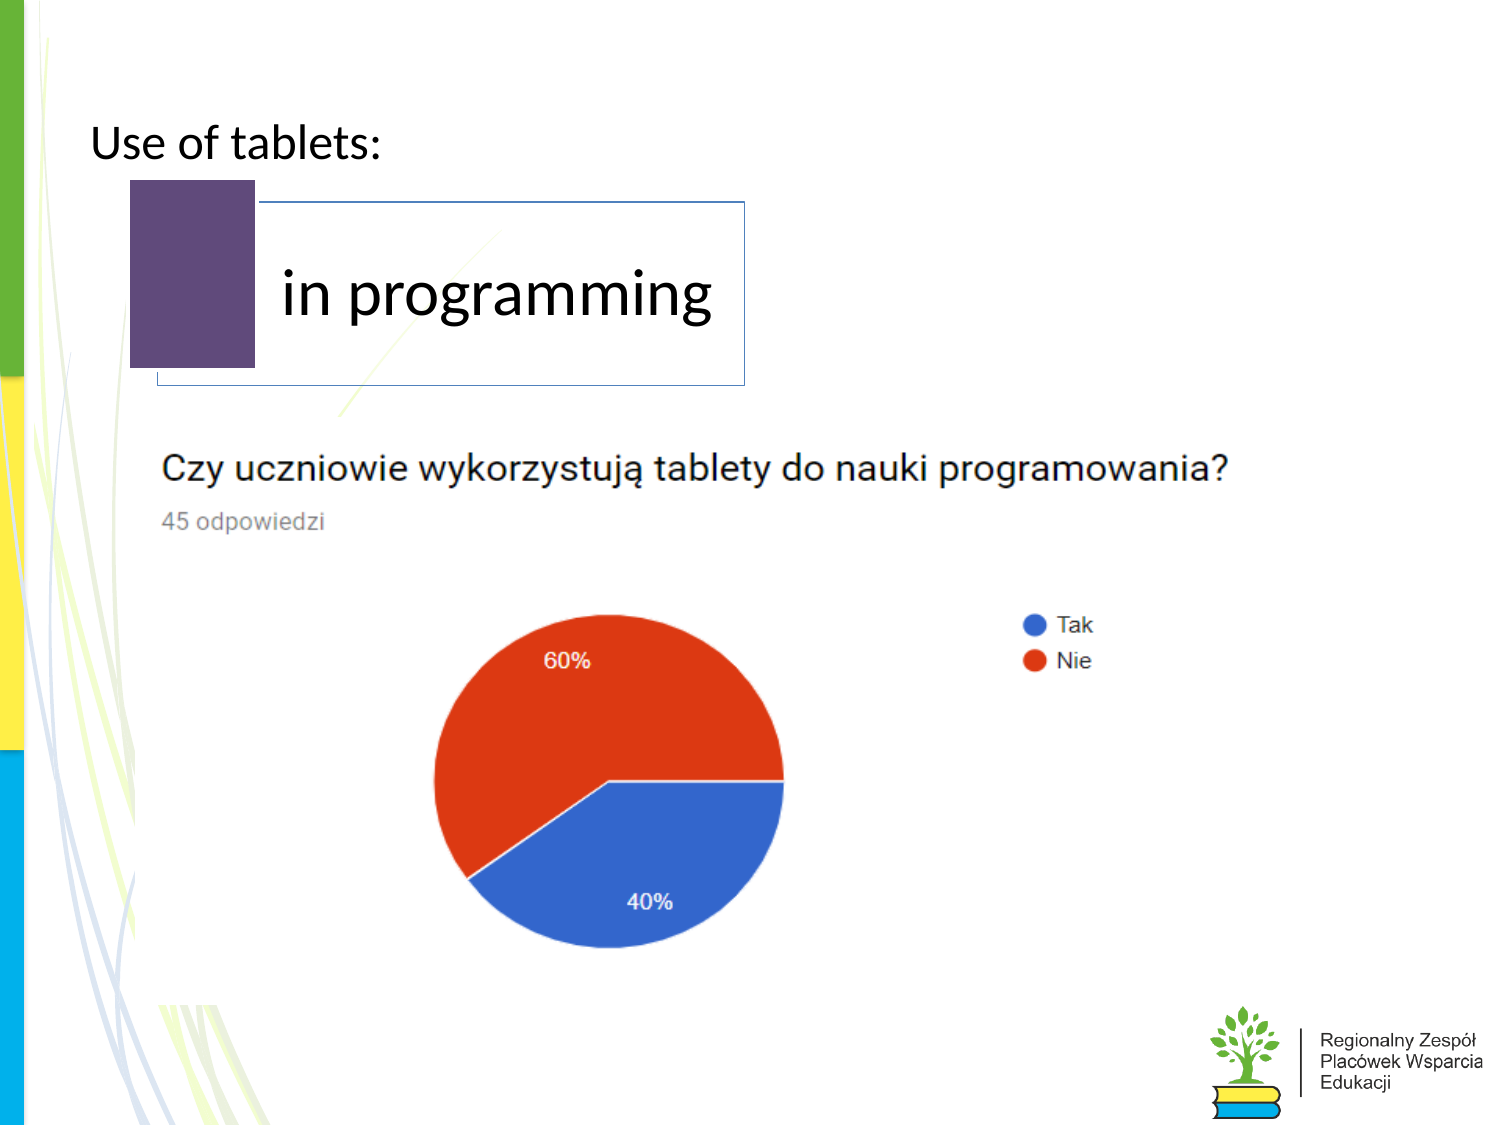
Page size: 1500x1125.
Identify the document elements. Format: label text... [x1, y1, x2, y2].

list Use of tablets: [75, 101, 1425, 845]
picture [135, 417, 1483, 1119]
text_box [123, 172, 755, 389]
